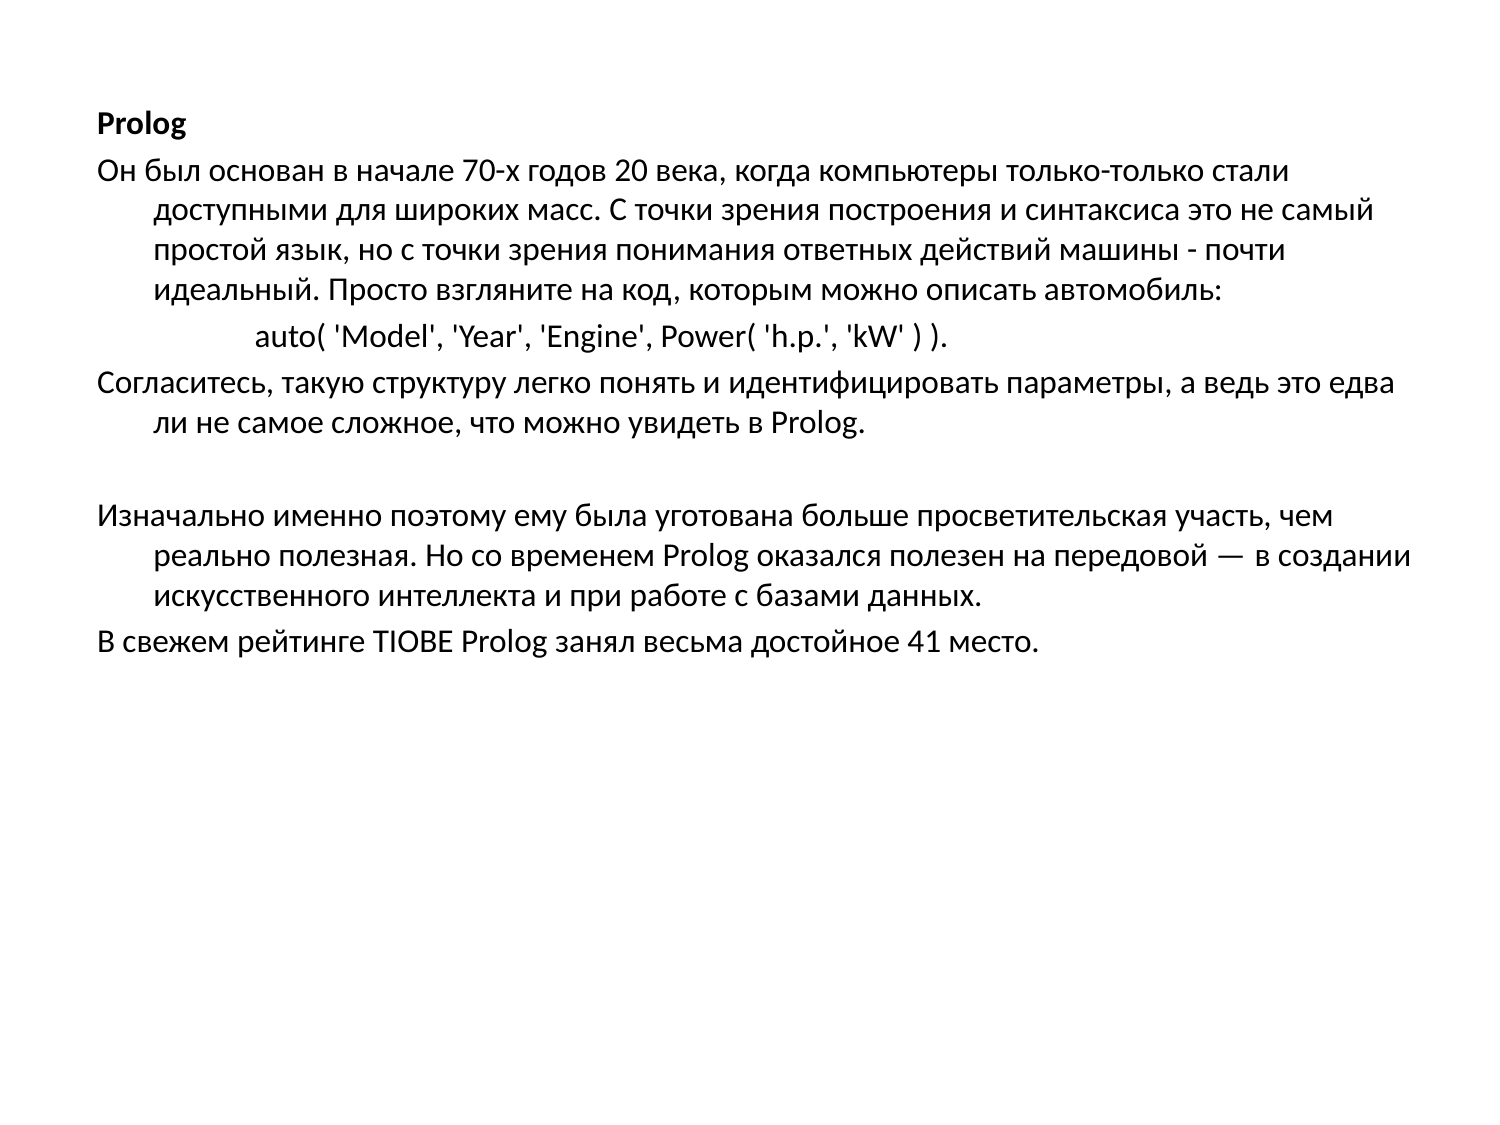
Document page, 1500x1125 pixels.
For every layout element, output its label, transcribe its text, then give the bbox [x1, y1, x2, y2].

list Prolog Он был основан в начале 70-х годов 20 века, когда компьютеры только-только стали доступными для широких масс. С точки зрения построения и синтаксиса это не самый простой язык, но с точки зрения понимания ответных действий машины - почти идеальный. Просто взгляните на код, которым можно описать автомобиль: auto( 'Model', 'Year', 'Engine', Power( 'h.p.', 'kW' ) ). Согласитесь, такую структуру легко понять и идентифицировать параметры, а ведь это едва ли не самое сложное, что можно увидеть в Prolog. Изначально именно поэтому ему была уготована больше просветительская участь, чем реально полезная. Но со временем Prolog оказался полезен на передовой — в создании искусственного интеллекта и при работе с базами данных. В свежем рейтинге TIOBE Prolog занял весьма достойное 41 место. [82, 93, 1432, 1005]
